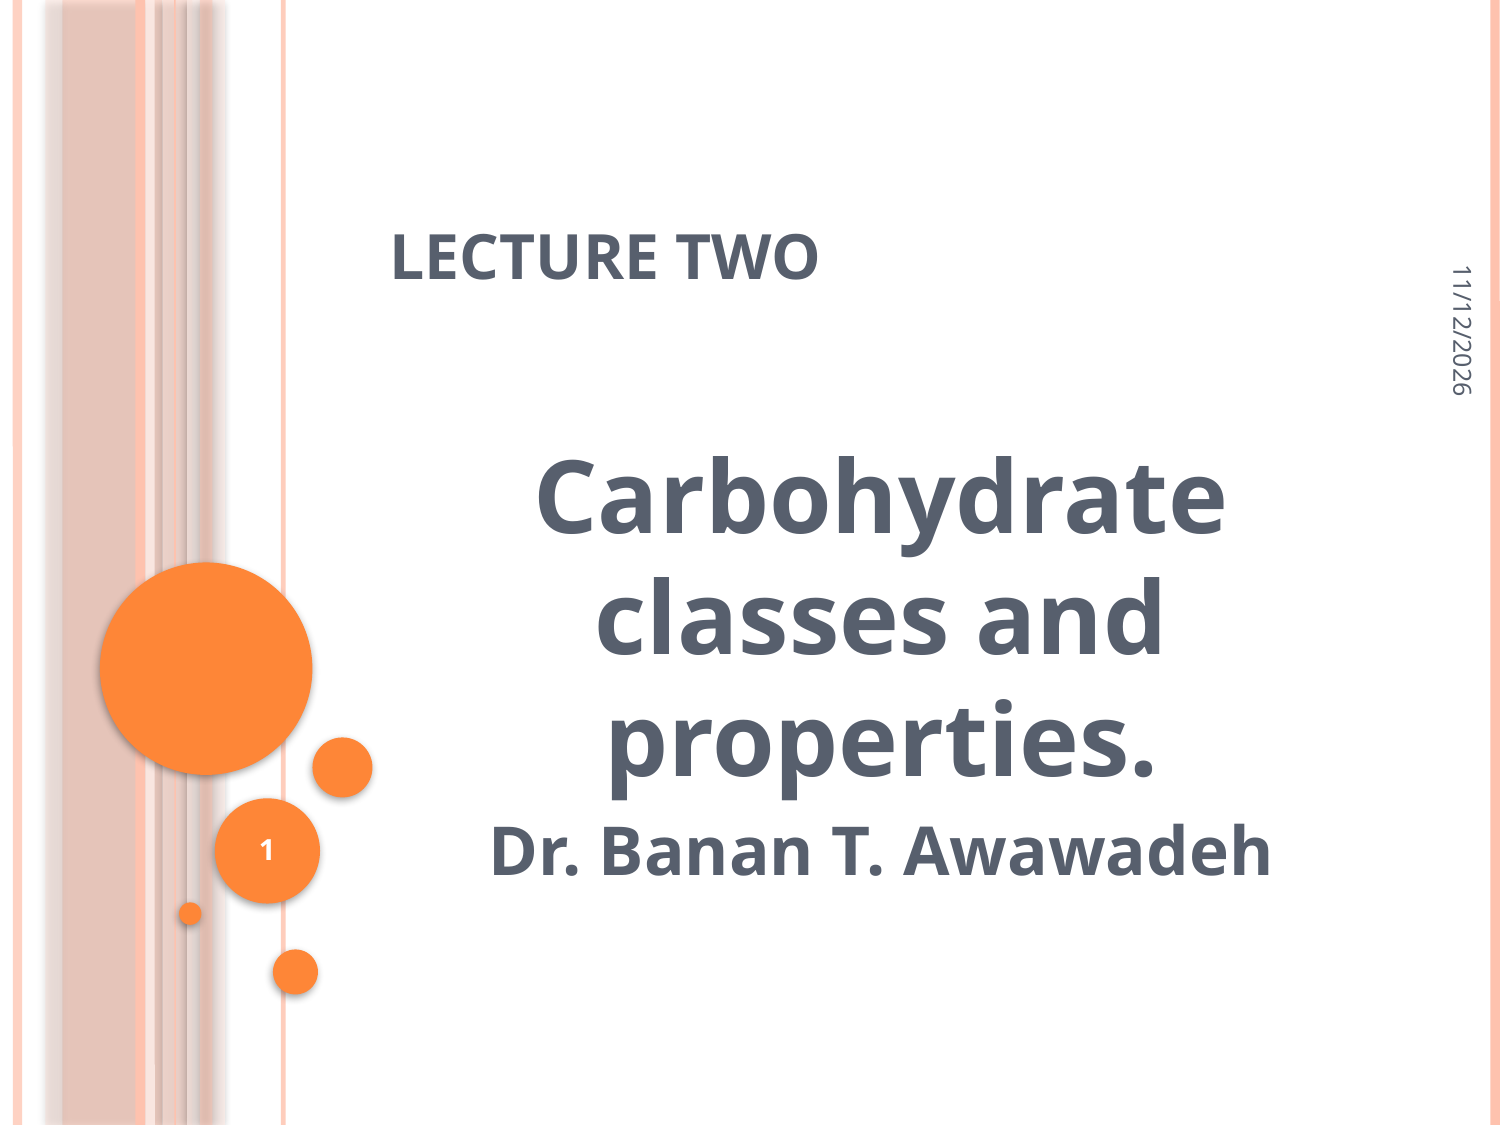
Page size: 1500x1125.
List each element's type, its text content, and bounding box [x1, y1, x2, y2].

subtitle Carbohydrate classes and properties. Dr. Banan T. Awawadeh [375, 425, 1388, 900]
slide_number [1430, 36, 1493, 412]
title LECTURE TWO [375, 200, 1388, 300]
slide_number 1 [217, 808, 318, 894]
